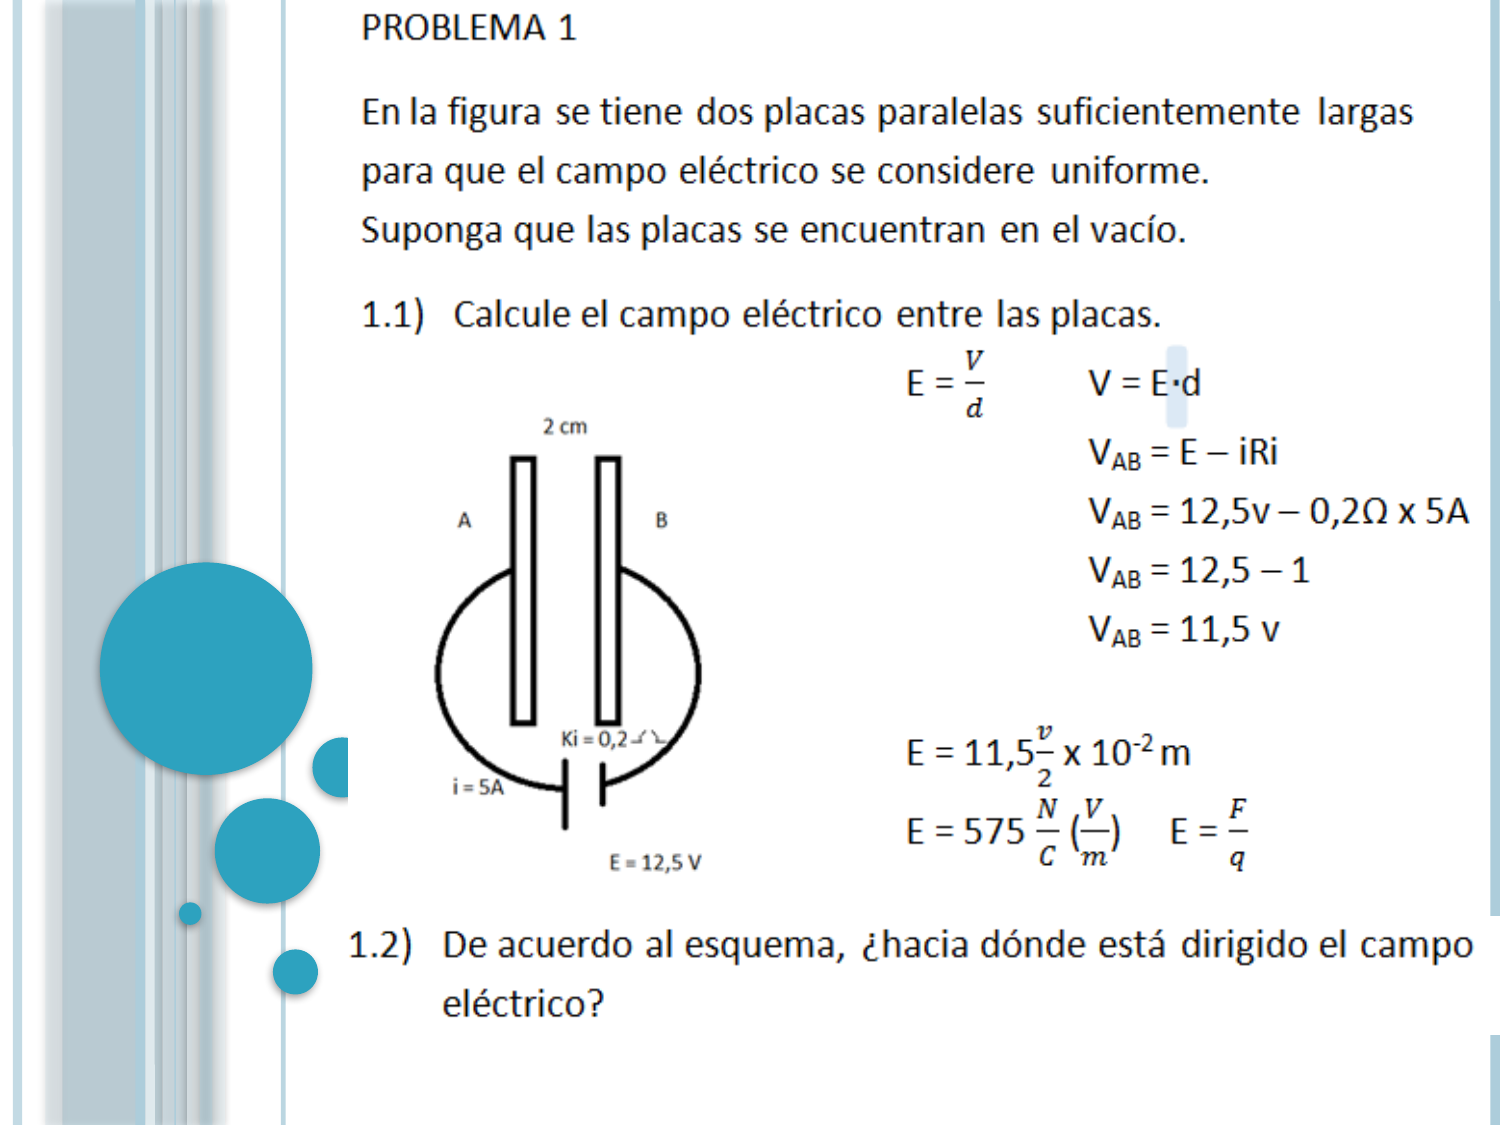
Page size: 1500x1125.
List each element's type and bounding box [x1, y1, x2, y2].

picture [341, 0, 1500, 1036]
